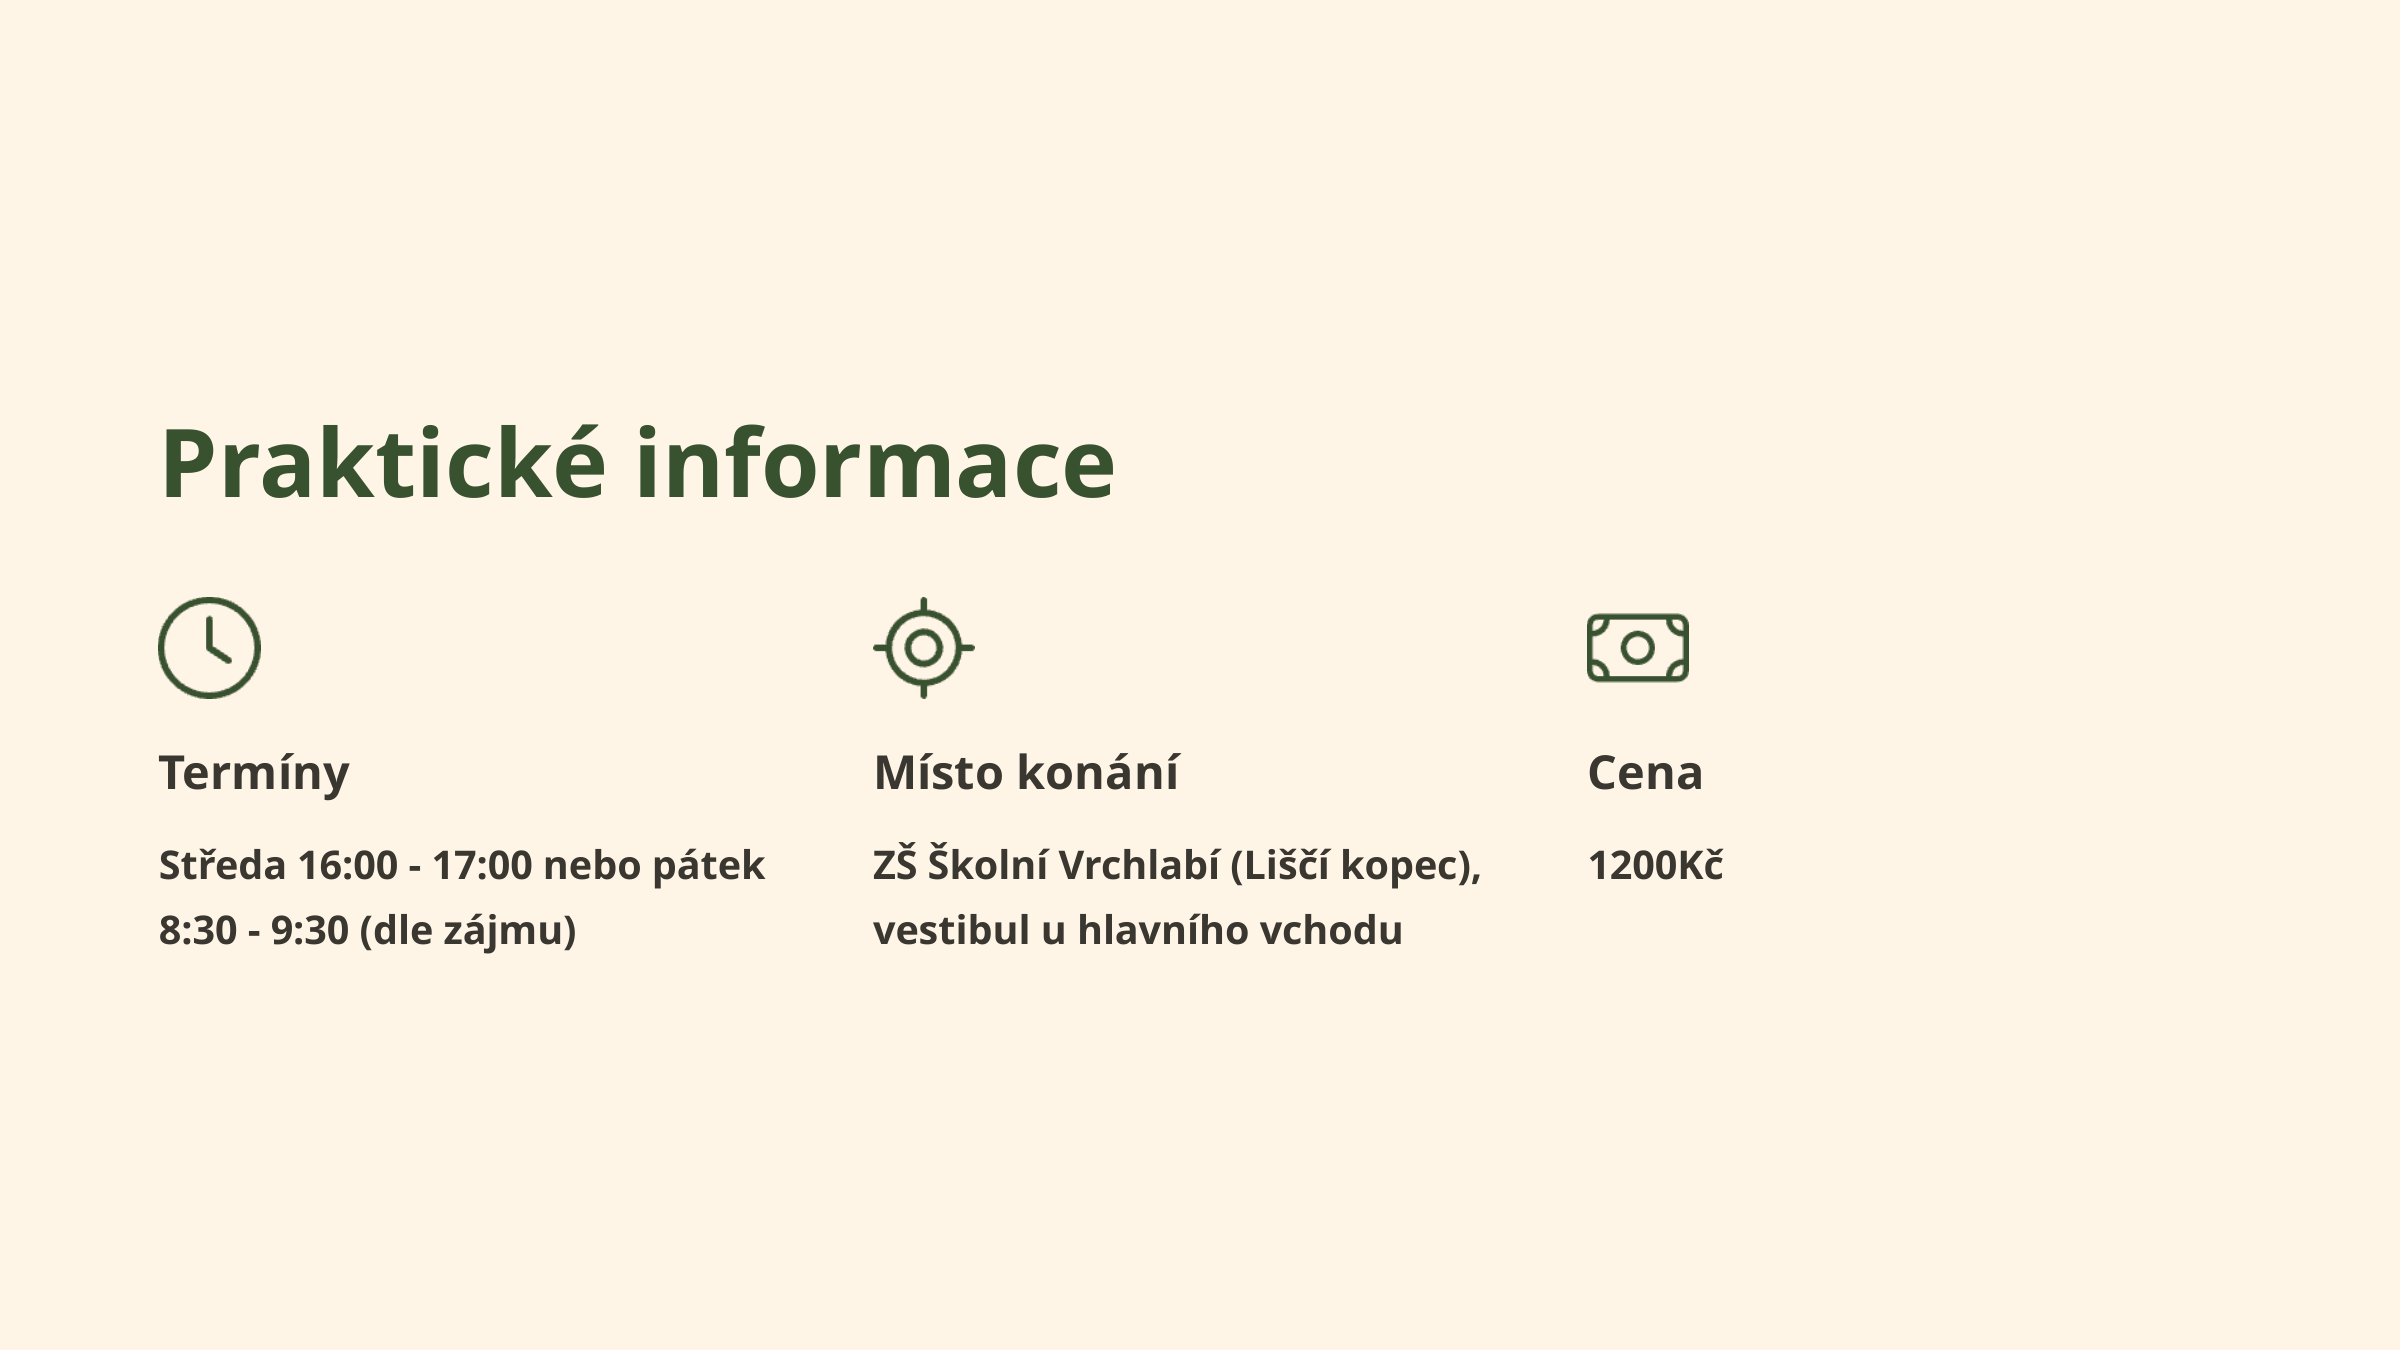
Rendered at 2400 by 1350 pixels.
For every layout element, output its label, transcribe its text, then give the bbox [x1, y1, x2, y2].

text_box Termíny [158, 739, 636, 799]
text_box Praktické informace [158, 397, 1112, 517]
text_box Místo konání [873, 739, 1350, 799]
text_box 1200Kč [1587, 823, 2242, 888]
text_box Cena [1587, 739, 2064, 799]
text_box ZŠ Školní Vrchlabí (Liščí kopec), vestibul u hlavního vchodu [873, 823, 1527, 953]
text_box Středa 16:00 - 17:00 nebo pátek 8:30 - 9:30 (dle zájmu) [158, 823, 813, 953]
picture [873, 597, 975, 699]
picture [1587, 597, 1689, 699]
picture [158, 597, 261, 699]
